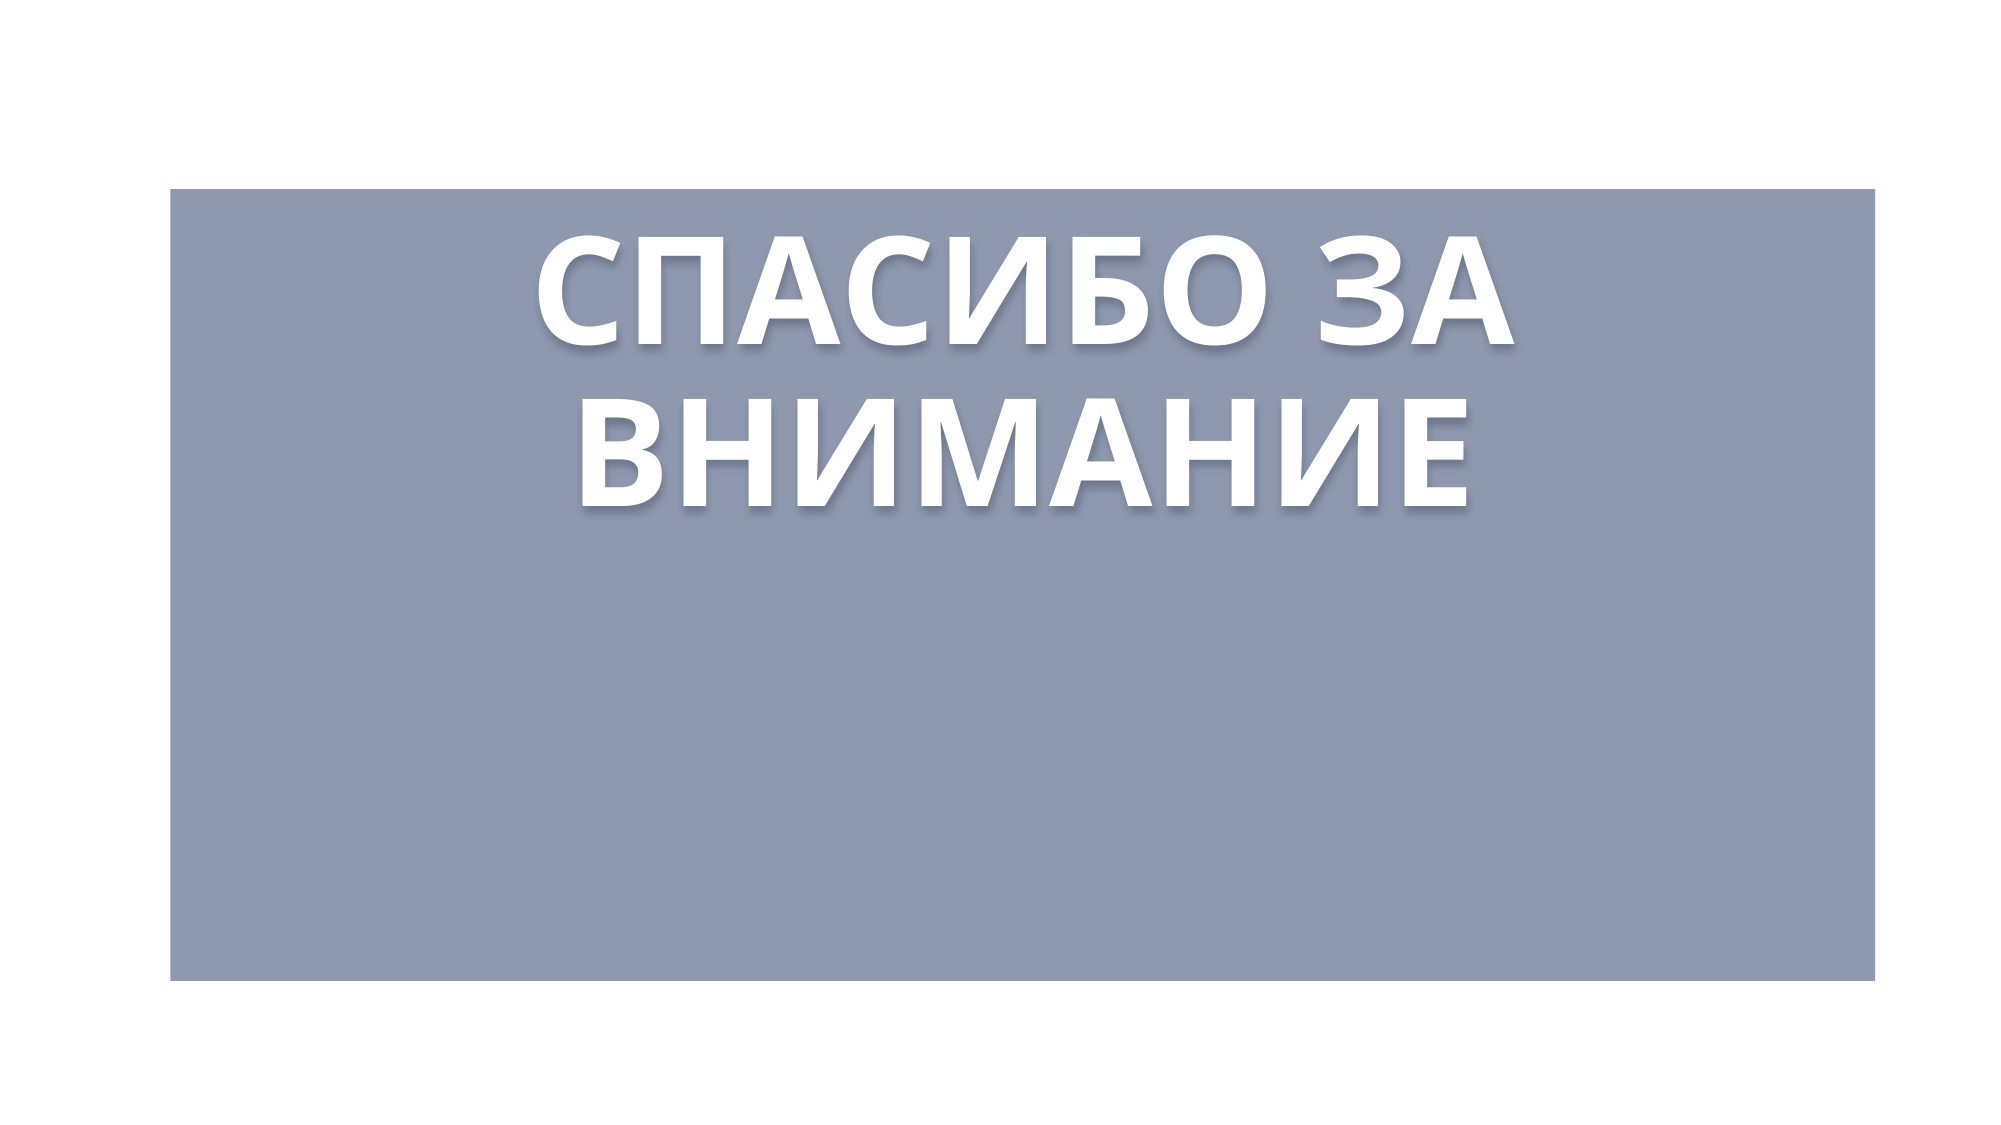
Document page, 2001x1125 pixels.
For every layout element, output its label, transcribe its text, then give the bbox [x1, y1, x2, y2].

text_box [169, 188, 1876, 982]
text_box [427, 472, 1573, 753]
text_box СПАСИБО ЗА ВНИМАНИЕ [218, 207, 1827, 397]
